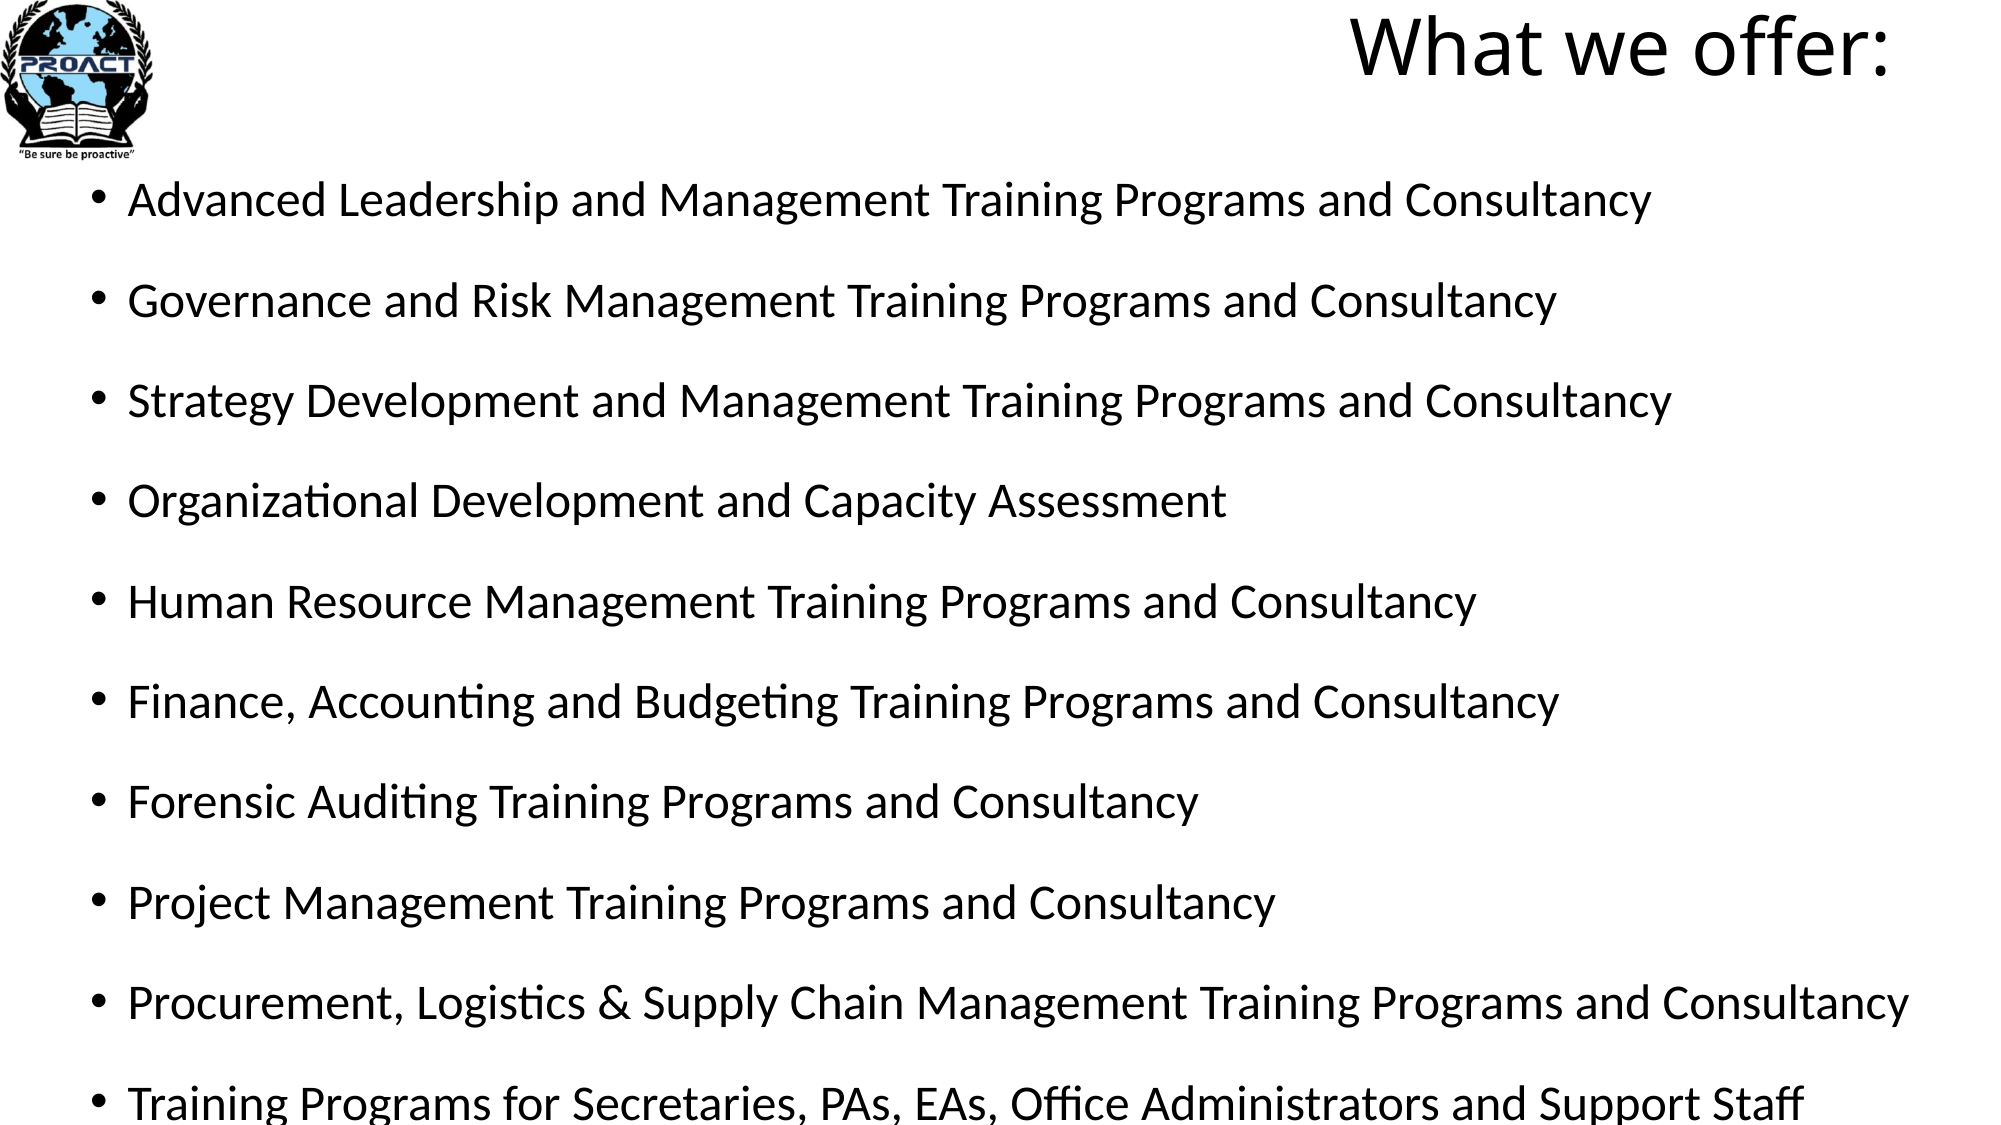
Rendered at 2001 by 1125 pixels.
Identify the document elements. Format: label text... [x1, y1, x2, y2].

title What we offer: [830, 0, 1908, 101]
list Advanced Leadership and Management Training Programs and Consultancy Governance and Risk Management Training Programs and Consultancy Strategy Development and Management Training Programs and Consultancy Organizational Development and Capacity Assessment Human Resource Management Training Programs and Consultancy Finance, Accounting and Budgeting Training Programs and Consultancy Forensic Auditing Training Programs and Consultancy Project Management Training Programs and Consultancy Procurement, Logistics & Supply Chain Management Training Programs and Consultancy Training Programs for Secretaries, PAs, EAs, Office Administrators and Support Staff [0, 129, 2000, 1125]
picture [0, 0, 153, 163]
